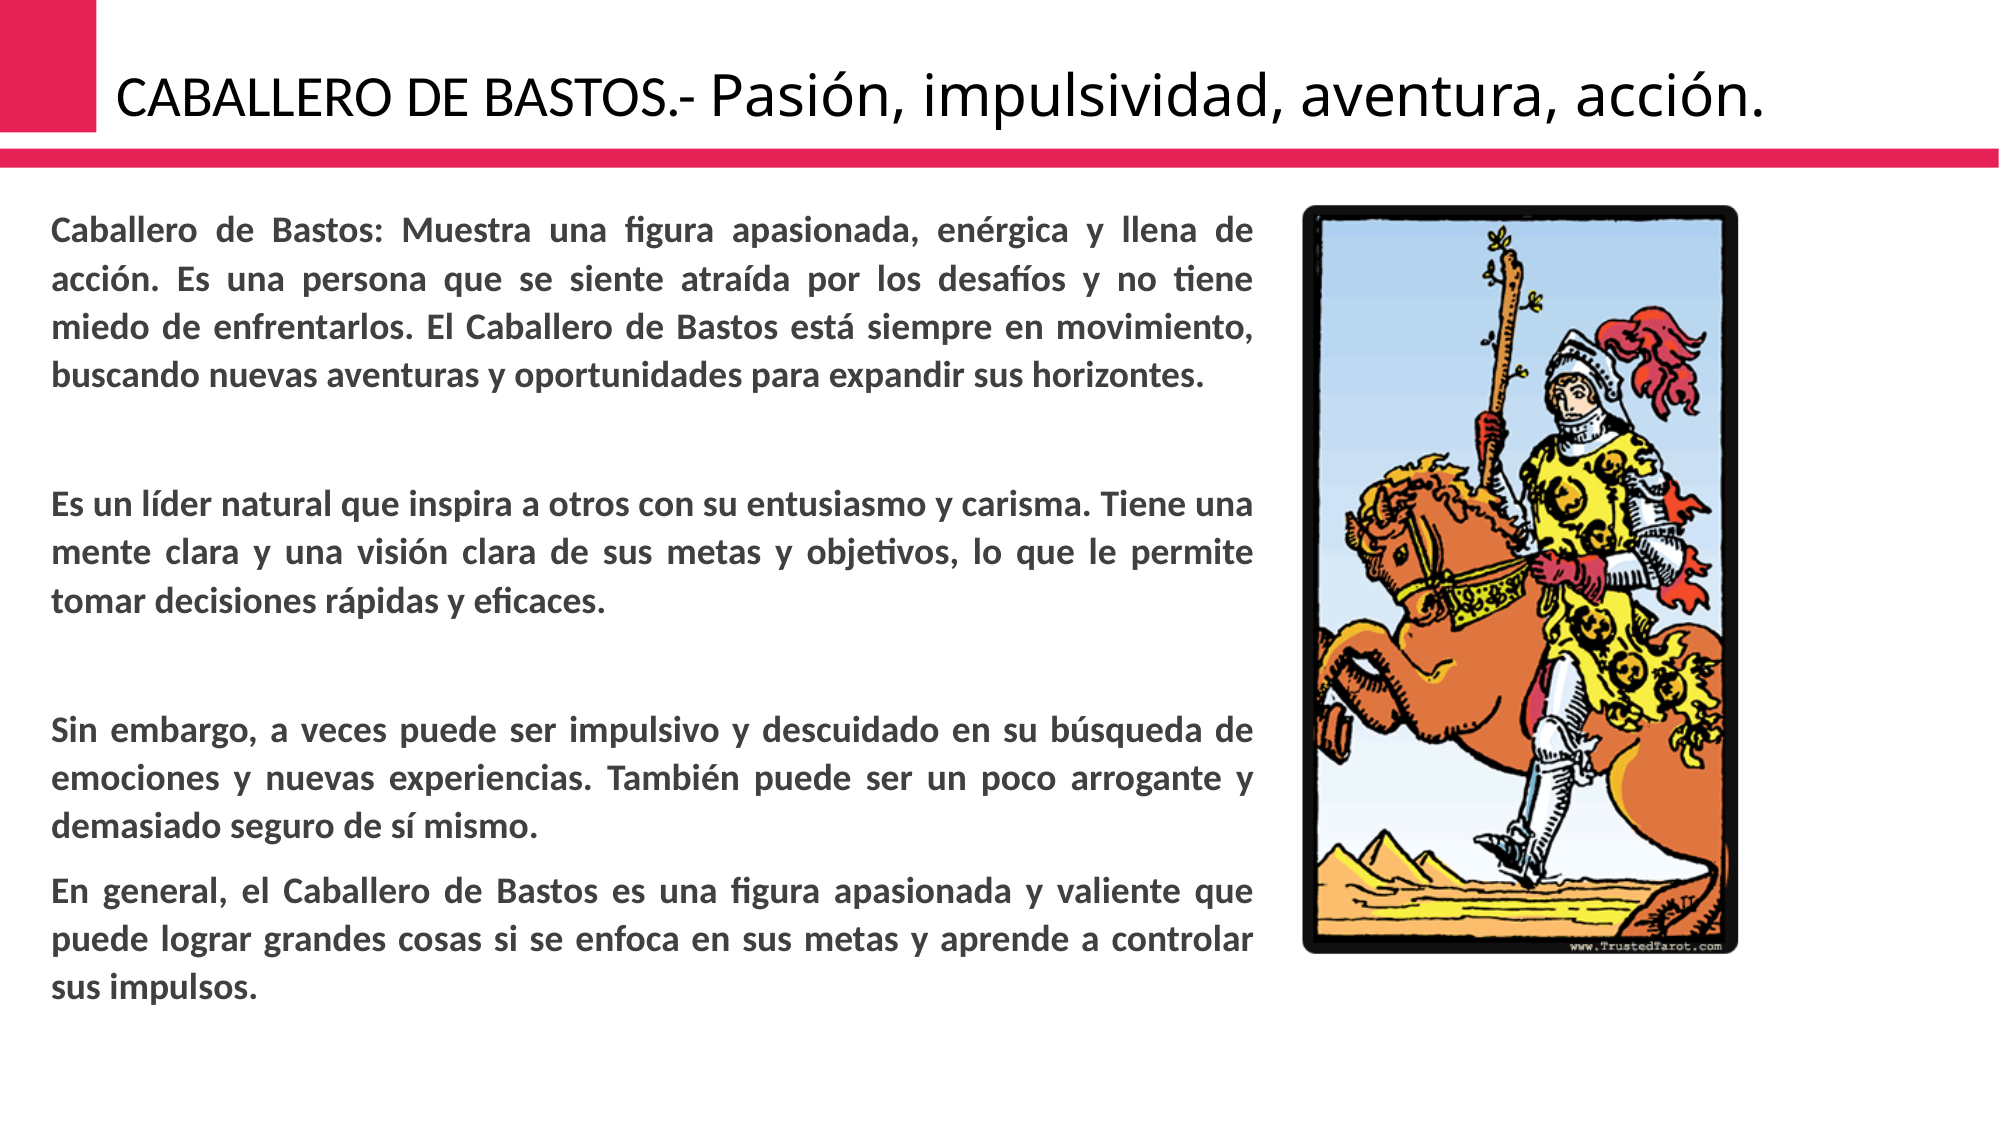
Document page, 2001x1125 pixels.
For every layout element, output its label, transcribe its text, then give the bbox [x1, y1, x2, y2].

picture [1294, 194, 1747, 964]
text_box CABALLERO DE BASTOS.- Pasión, impulsividad, aventura, acción. [101, 38, 2000, 157]
text_box Caballero de Bastos: Muestra una figura apasionada, enérgica y llena de acción. Es una persona que se siente atraída por los desafíos y no tiene miedo de enfrentarlos. El Caballero de Bastos está siempre en movimiento, buscando nuevas aventuras y oportunidades para expandir sus horizontes. Es un líder natural que inspira a otros con su entusiasmo y carisma. Tiene una mente clara y una visión clara de sus metas y objetivos, lo que le permite tomar decisiones rápidas y eficaces. Sin embargo, a veces puede ser impulsivo y descuidado en su búsqueda de emociones y nuevas experiencias. También puede ser un poco arrogante y demasiado seguro de sí mismo. En general, el Caballero de Bastos es una figura apasionada y valiente que puede lograr grandes cosas si se enfoca en sus metas y aprende a controlar sus impulsos. [33, 195, 1274, 1015]
